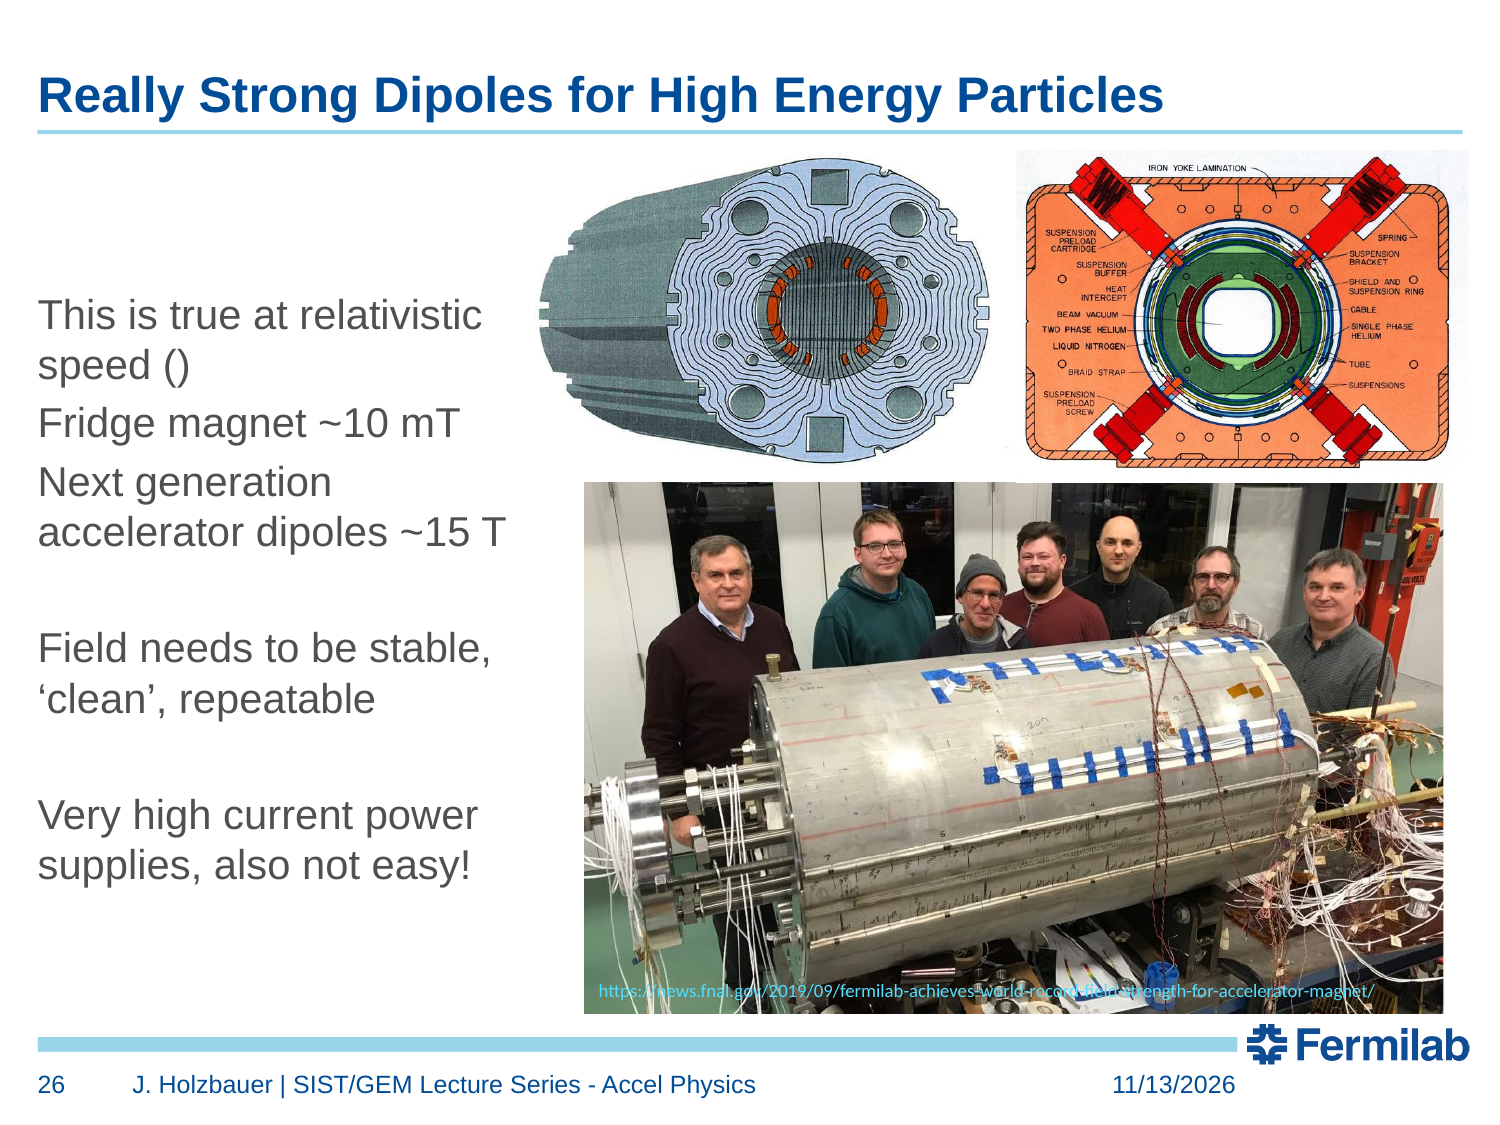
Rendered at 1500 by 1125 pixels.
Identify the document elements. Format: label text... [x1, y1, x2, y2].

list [516, 152, 1011, 471]
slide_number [1059, 1068, 1237, 1109]
footer J. Holzbauer | SIST/GEM Lecture Series - Accel Physics [132, 1068, 1014, 1109]
picture [0, 0, 1500, 1125]
title Really Strong Dipoles for High Energy Particles [37, 17, 1463, 123]
slide_number 26 [37, 1068, 111, 1109]
